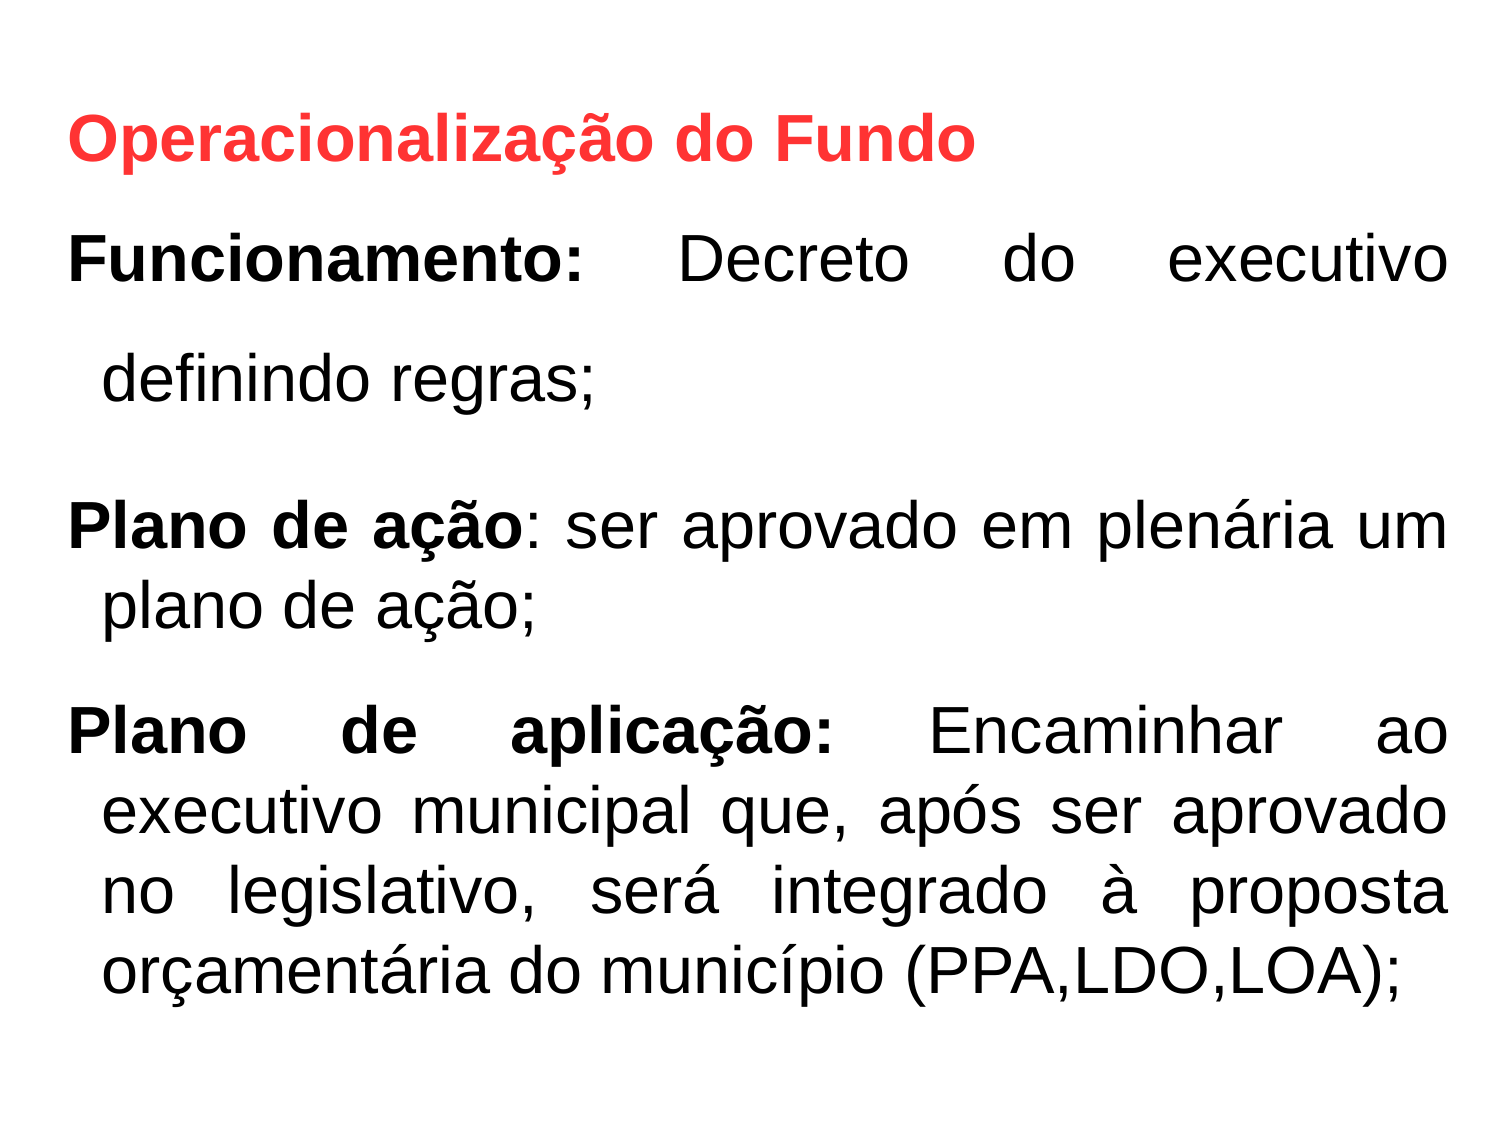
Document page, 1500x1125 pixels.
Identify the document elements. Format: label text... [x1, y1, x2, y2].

text_box Operacionalização do Fundo Funcionamento: Decreto do executivo definindo regras; Plano de ação: ser aprovado em plenária um plano de ação; Plano de aplicação: Encaminhar ao executivo municipal que, após ser aprovado no legislativo, será integrado à proposta orçamentária do município (PPA,LDO,LOA); [11, 47, 1465, 1125]
